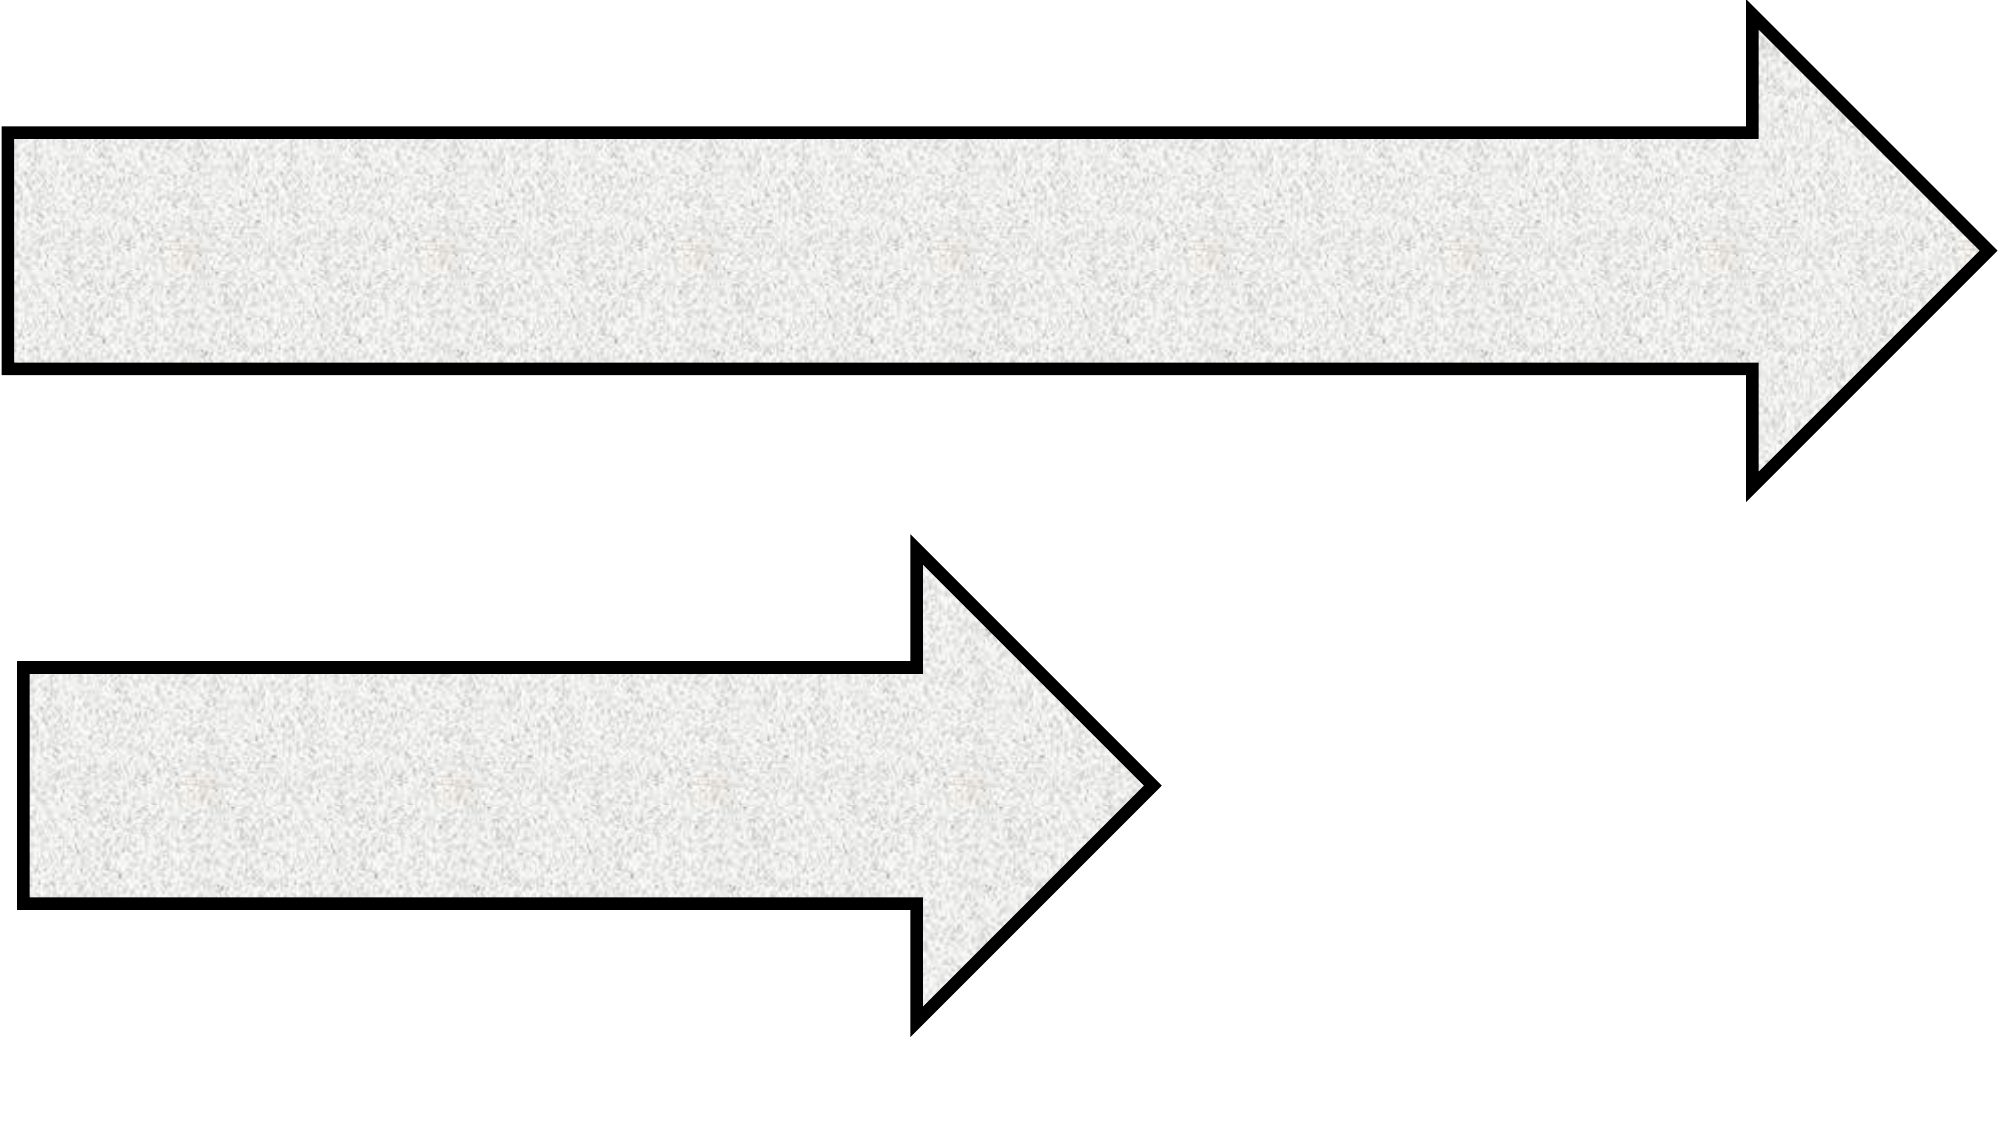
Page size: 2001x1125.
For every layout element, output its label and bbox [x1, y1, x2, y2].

text_box [22, 546, 1155, 1025]
text_box [6, 11, 1991, 490]
